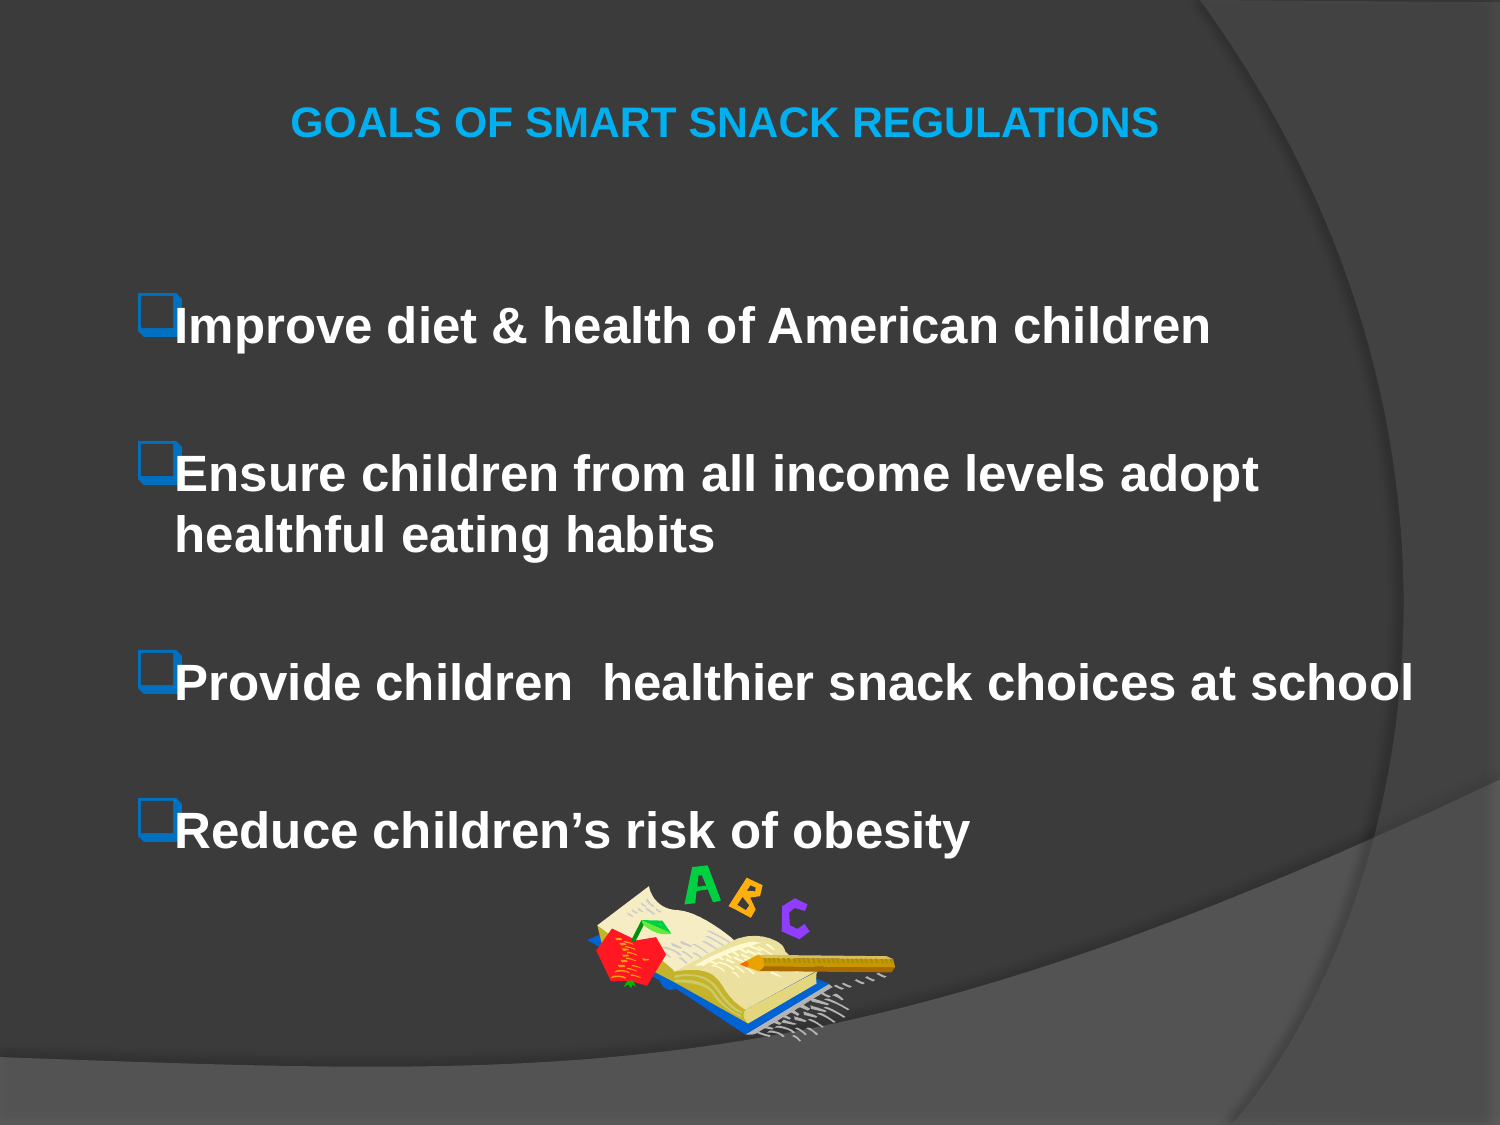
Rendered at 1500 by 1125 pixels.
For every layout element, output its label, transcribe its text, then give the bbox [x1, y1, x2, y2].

picture [587, 862, 899, 1045]
title GOALS OF SMART SNACK REGULATIONS [24, 87, 1438, 222]
list Improve diet & health of American children Ensure children from all income levels adopt healthful eating habits Provide children healthier snack choices at school Reduce children’s risk of obesity [50, 220, 1450, 991]
